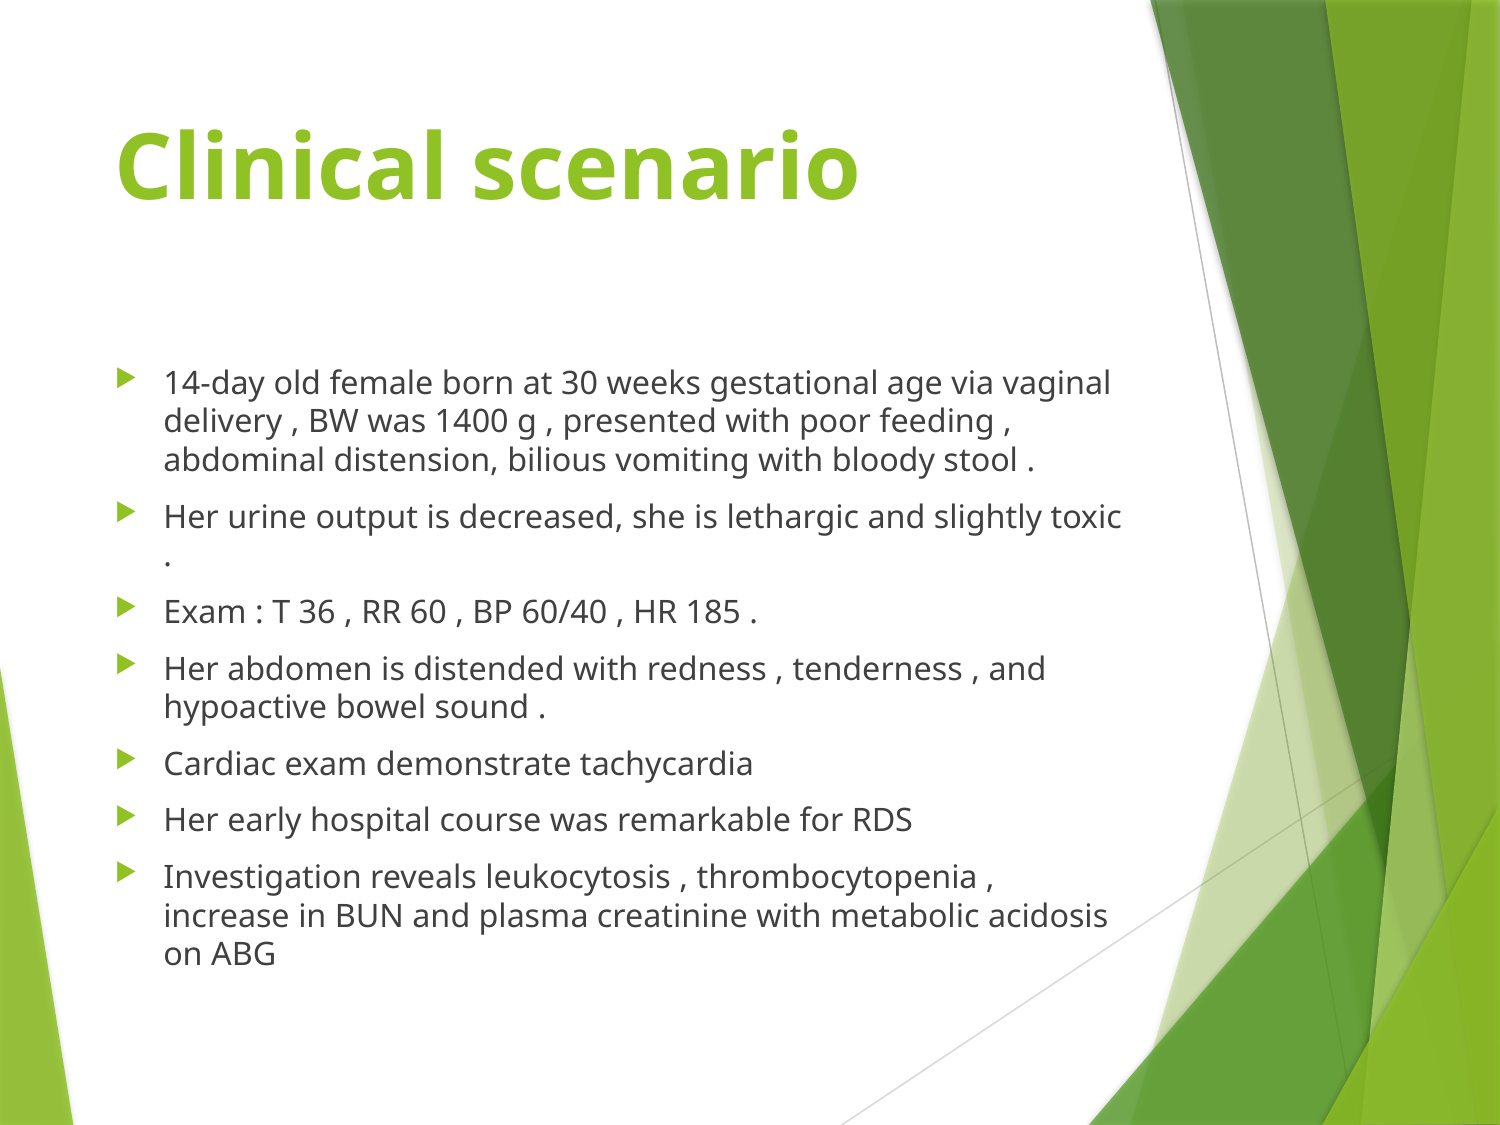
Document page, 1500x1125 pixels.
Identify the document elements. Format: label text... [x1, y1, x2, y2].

title Clinical scenario [99, 99, 1142, 317]
list 14-day old female born at 30 weeks gestational age via vaginal delivery , BW was 1400 g , presented with poor feeding , abdominal distension, bilious vomiting with bloody stool . Her urine output is decreased, she is lethargic and slightly toxic . Exam : T 36 , RR 60 , BP 60/40 , HR 185 . Her abdomen is distended with redness , tenderness , and hypoactive bowel sound . Cardiac exam demonstrate tachycardia Her early hospital course was remarkable for RDS Investigation reveals leukocytosis , thrombocytopenia , increase in BUN and plasma creatinine with metabolic acidosis on ABG [99, 354, 1142, 992]
